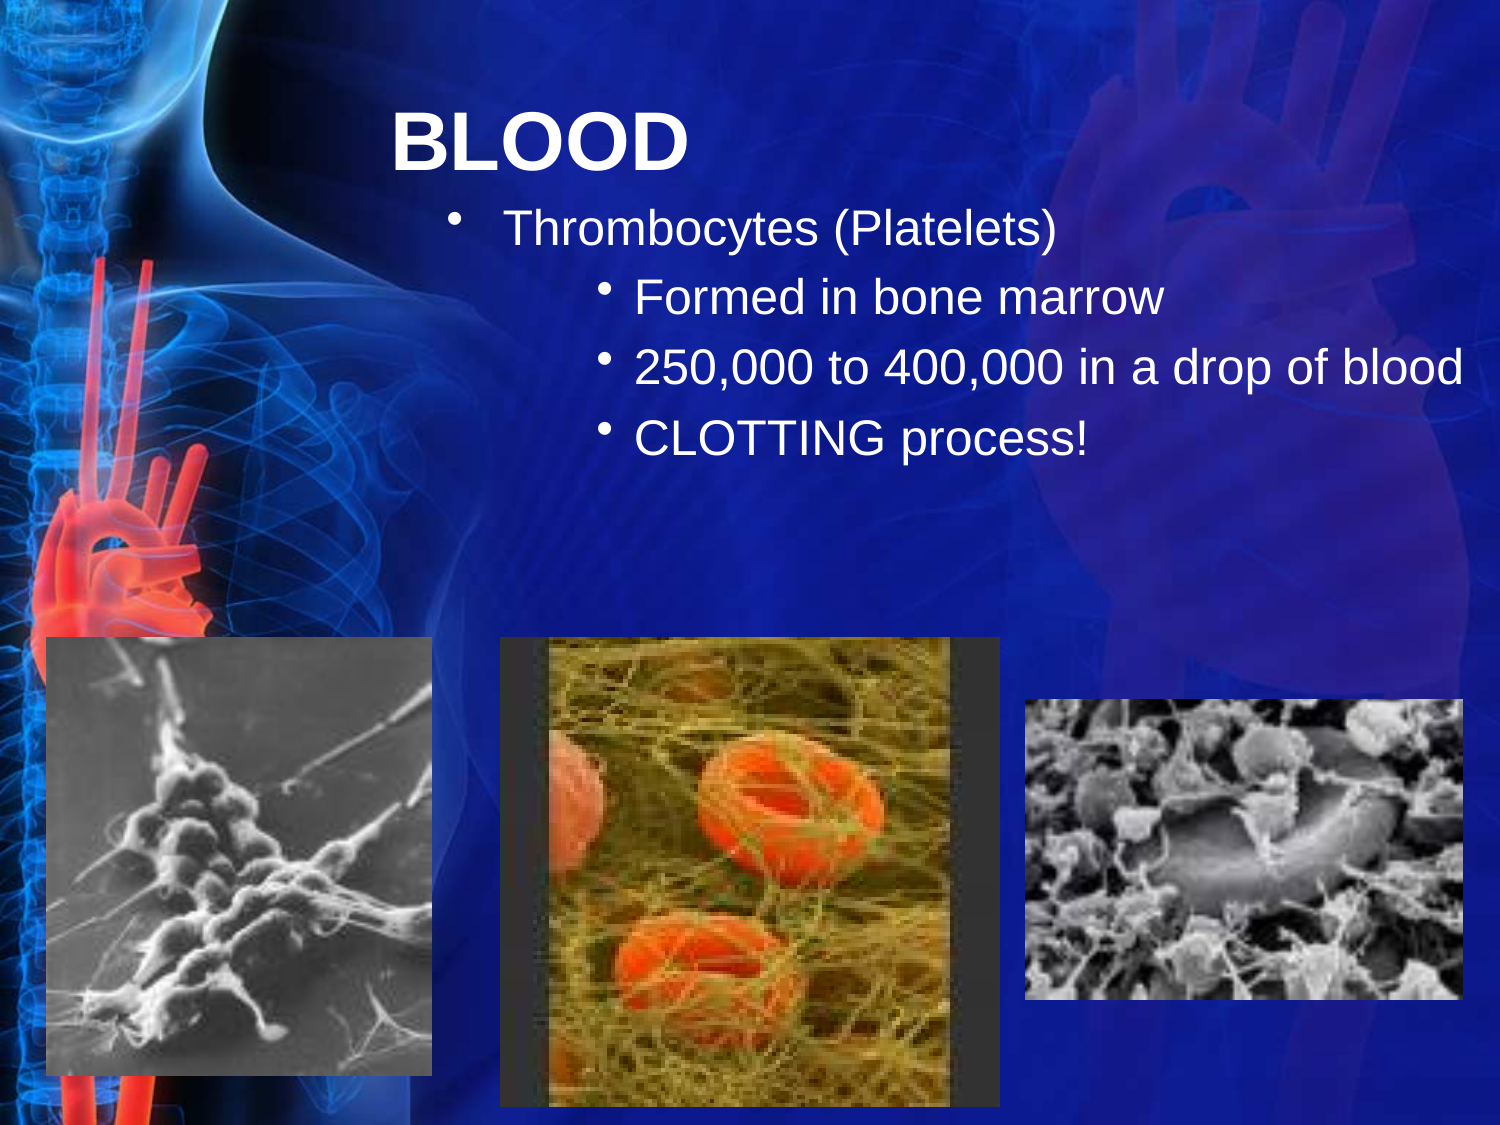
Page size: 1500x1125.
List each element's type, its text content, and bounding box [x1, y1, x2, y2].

title BLOOD [375, 37, 1425, 196]
picture [0, 0, 1500, 1125]
list Thrombocytes (Platelets) Formed in bone marrow 250,000 to 400,000 in a drop of blood CLOTTING process! [431, 187, 1484, 1075]
